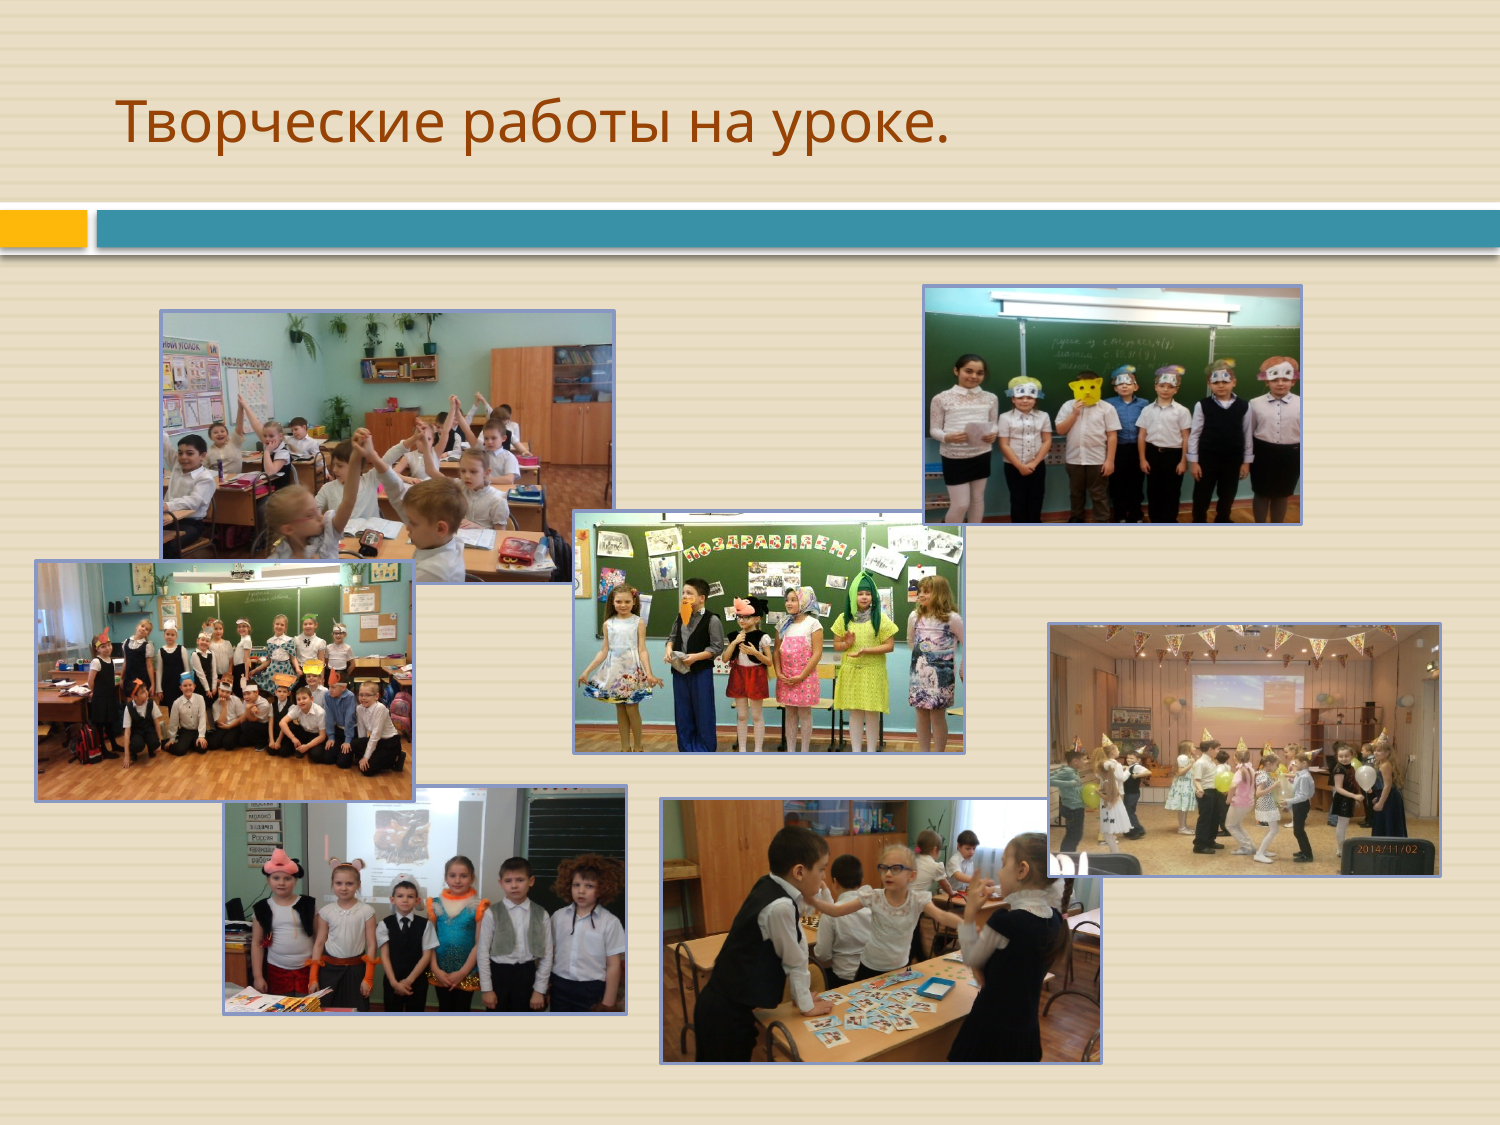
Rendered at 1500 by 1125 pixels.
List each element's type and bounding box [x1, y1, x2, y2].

picture [37, 312, 626, 1013]
table_cell [34, 559, 158, 567]
table_cell [159, 310, 616, 320]
picture [924, 287, 1301, 524]
title [100, 37, 1438, 200]
picture [662, 624, 1440, 1063]
table_cell [416, 784, 628, 792]
list [574, 512, 963, 753]
table_cell [659, 797, 1044, 804]
